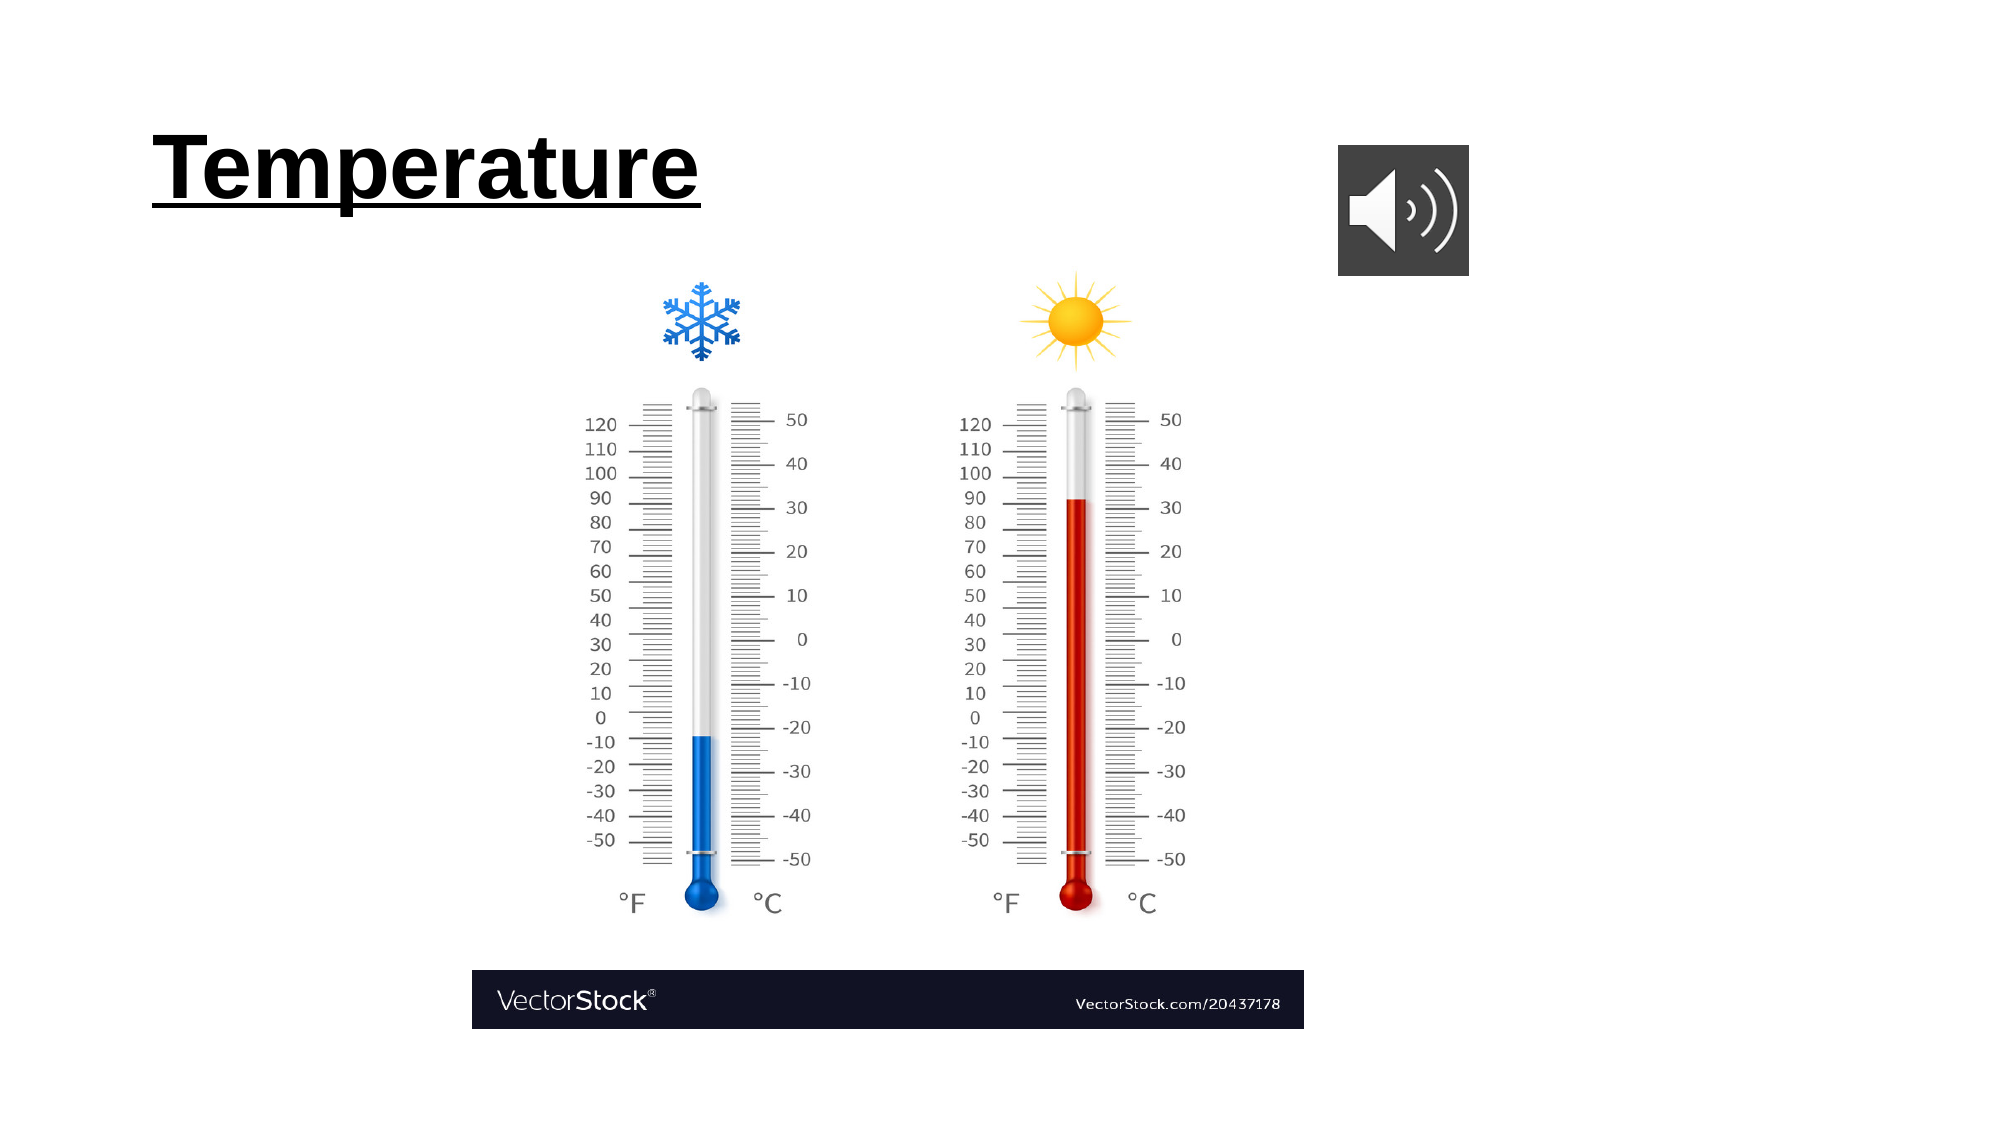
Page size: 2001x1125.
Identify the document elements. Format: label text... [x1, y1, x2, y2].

title Temperature [137, 59, 1863, 278]
picture [1336, 143, 1471, 278]
picture [472, 224, 1304, 1029]
